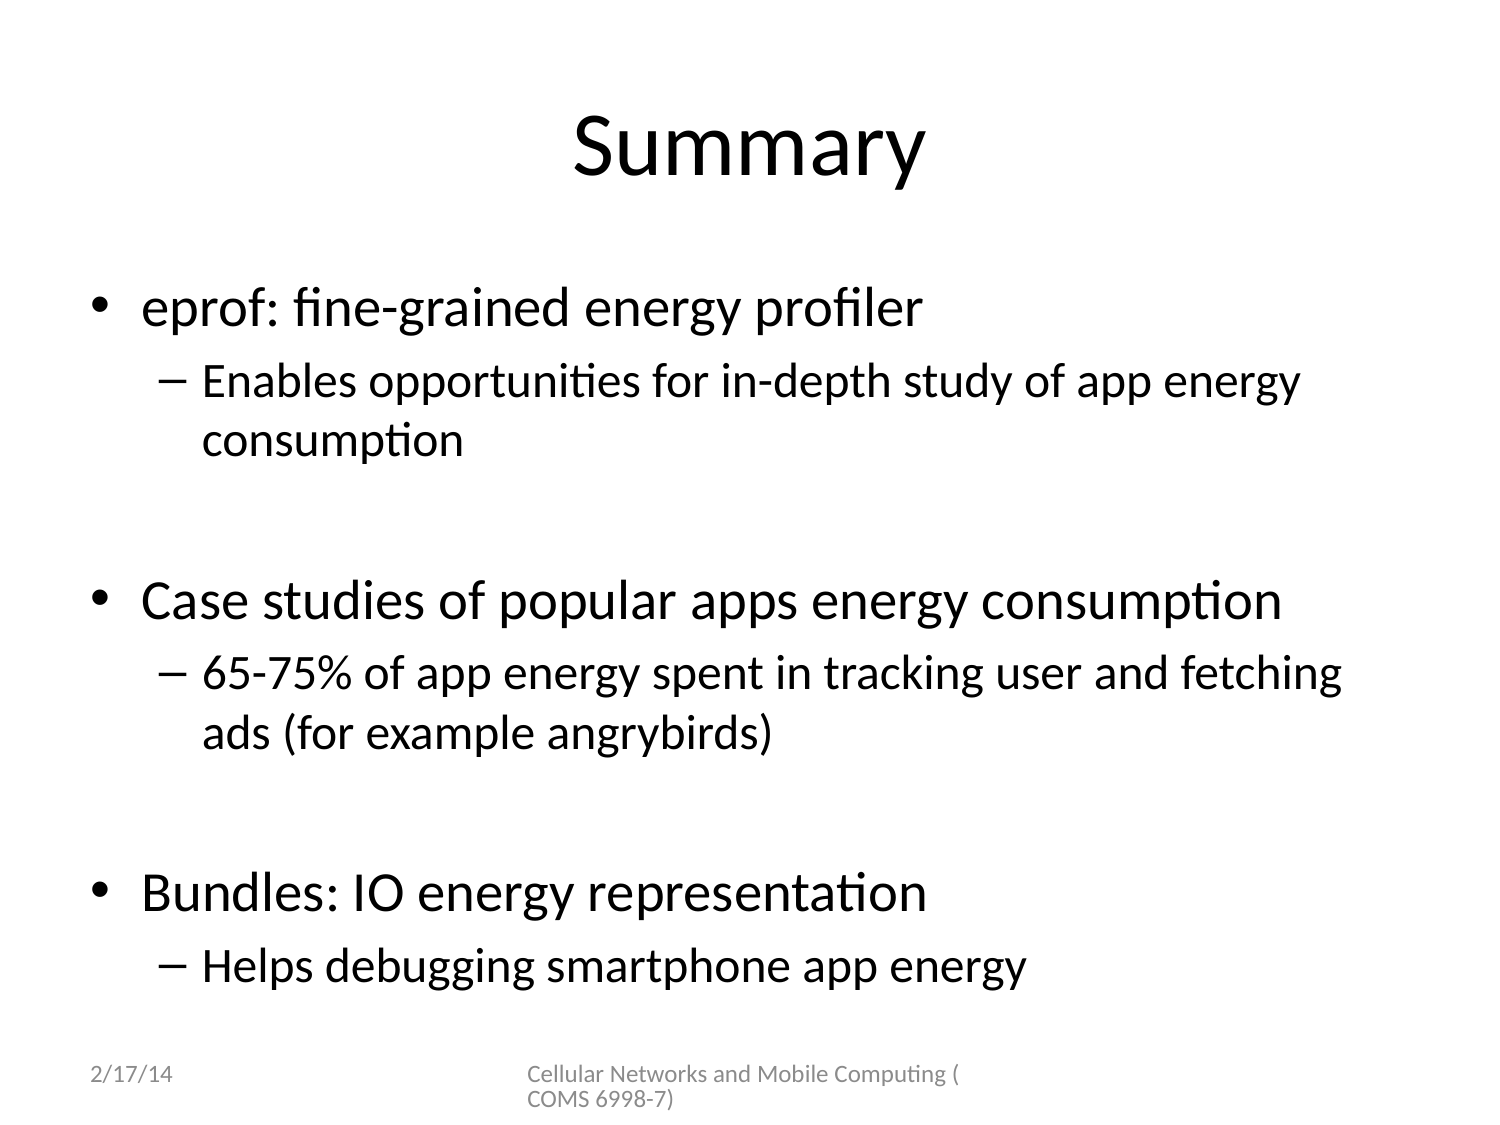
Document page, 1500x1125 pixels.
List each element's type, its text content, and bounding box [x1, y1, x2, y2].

footer Cellular Networks and Mobile Computing (COMS 6998-7) [512, 1042, 988, 1103]
title Summary [75, 45, 1425, 233]
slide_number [75, 1042, 425, 1103]
list eprof: fine-grained energy profiler Enables opportunities for in-depth study of app energy consumption Case studies of popular apps energy consumption 65-75% of app energy spent in tracking user and fetching ads (for example angrybirds) Bundles: IO energy representation Helps debugging smartphone app energy [75, 262, 1425, 1005]
